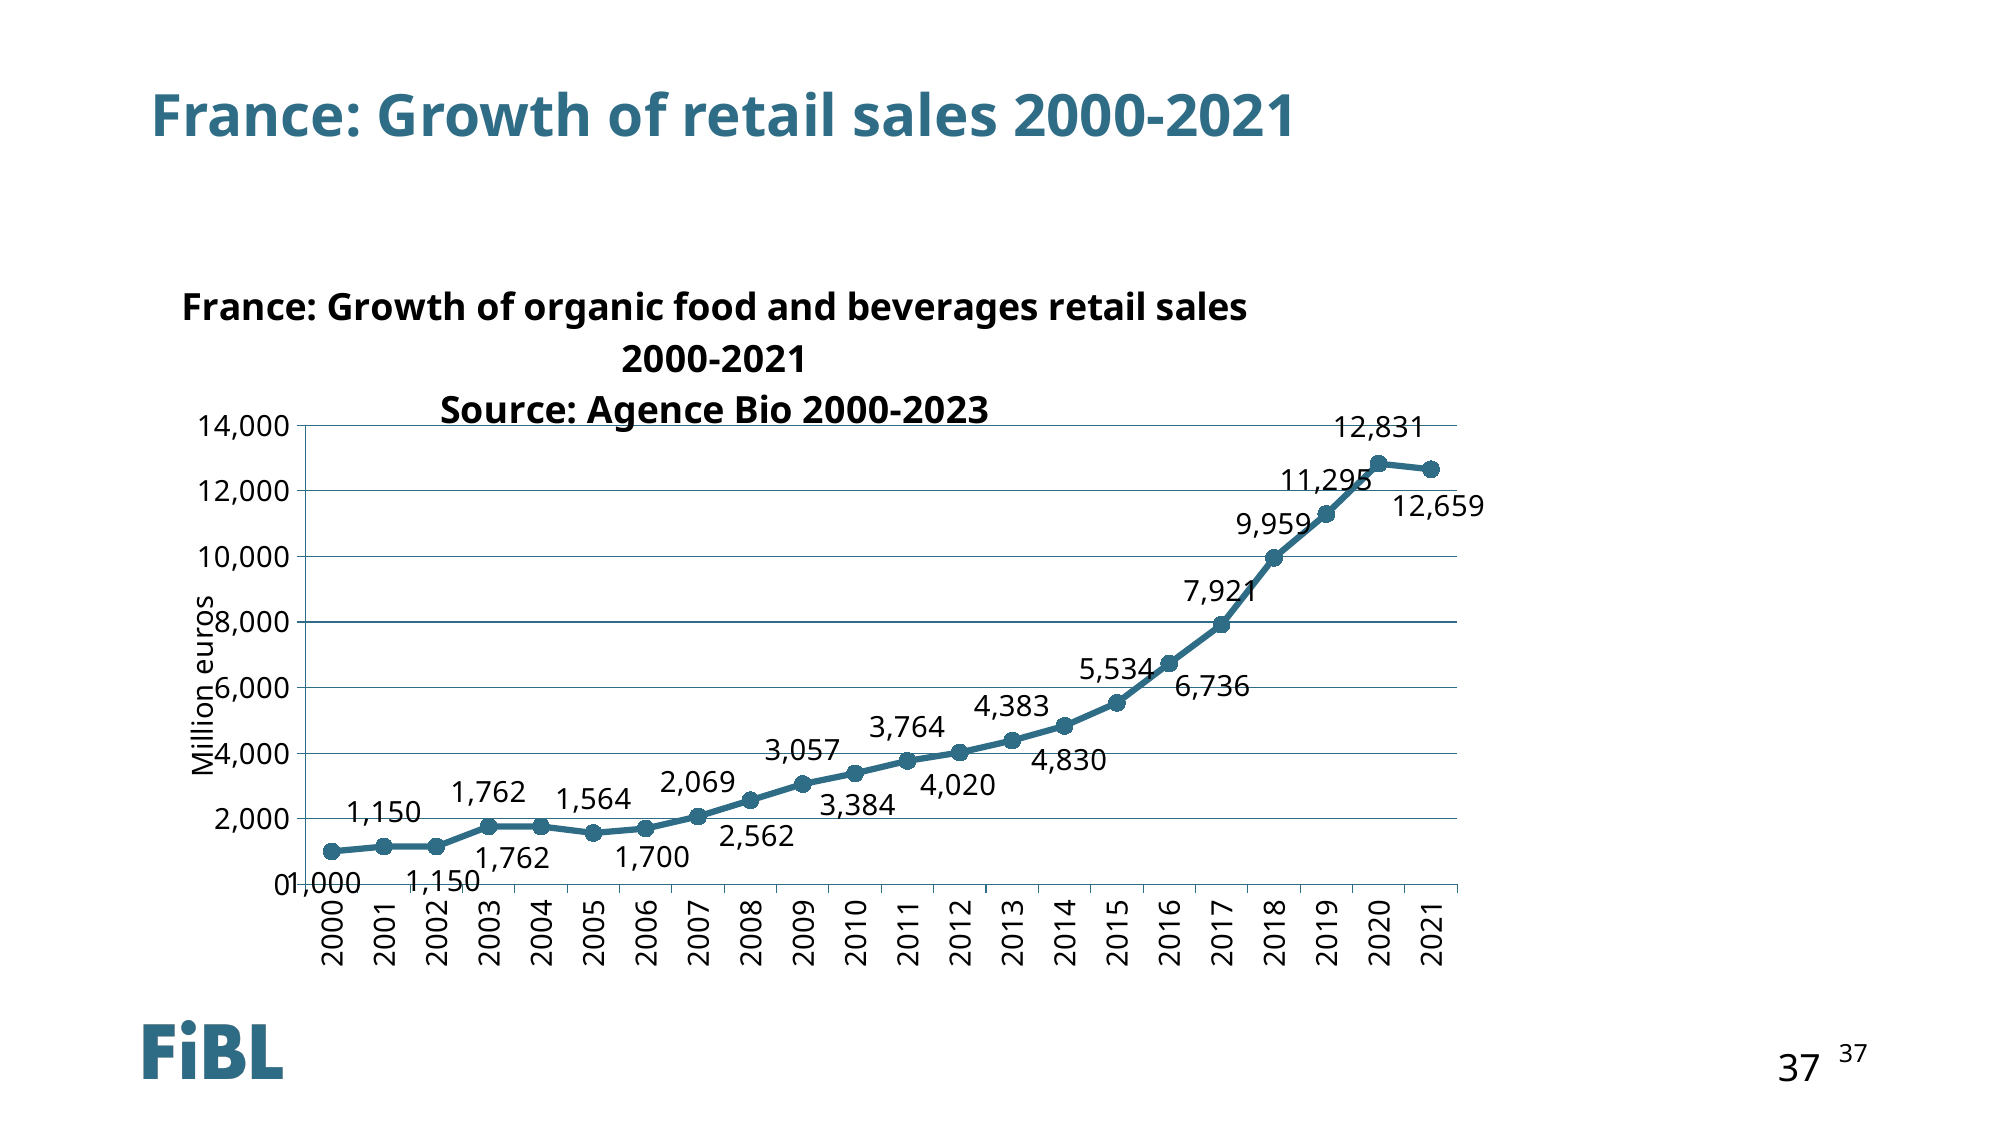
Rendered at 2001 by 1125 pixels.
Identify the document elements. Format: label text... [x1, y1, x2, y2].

slide_number 37 [1694, 1020, 1868, 1080]
chart [172, 268, 1545, 996]
picture [143, 1020, 283, 1079]
title France: Growth of retail sales 2000-2021 [135, 66, 1865, 170]
